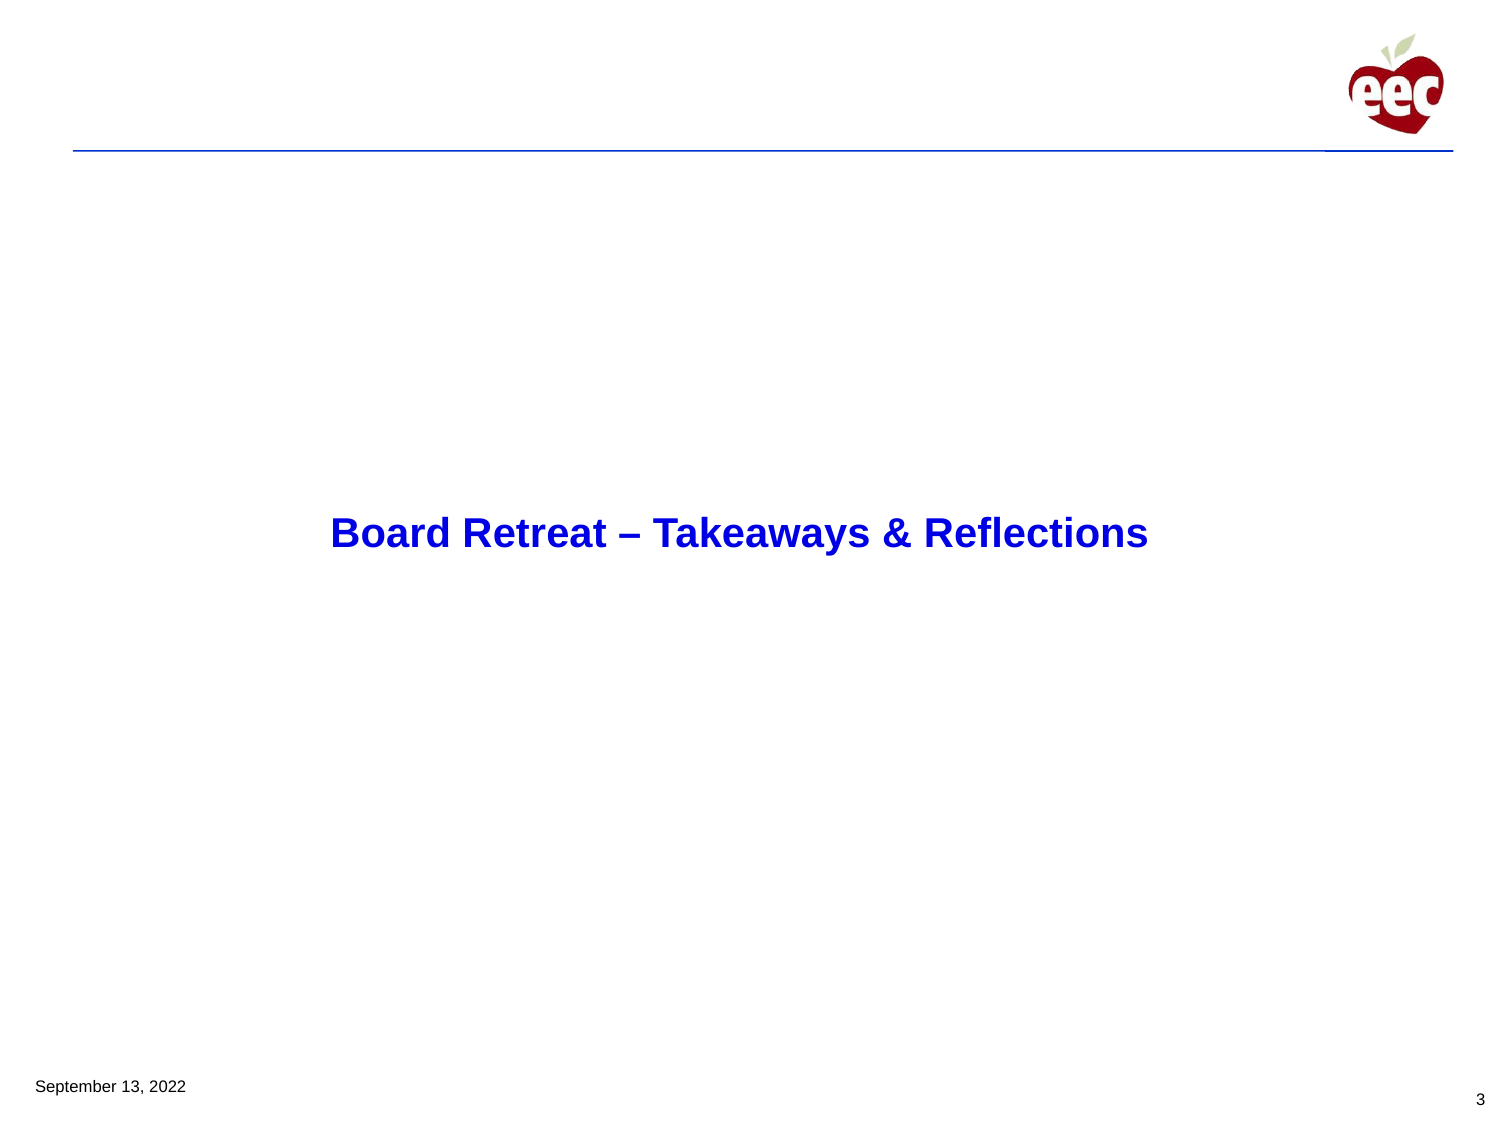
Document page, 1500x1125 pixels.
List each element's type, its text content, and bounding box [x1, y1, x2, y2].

text_box September 13, 2022 [0, 1068, 208, 1103]
text_box Board Retreat – Takeaways & Reflections [319, 500, 1183, 562]
picture [1342, 29, 1451, 138]
text_box 3 [1182, 1081, 1500, 1125]
